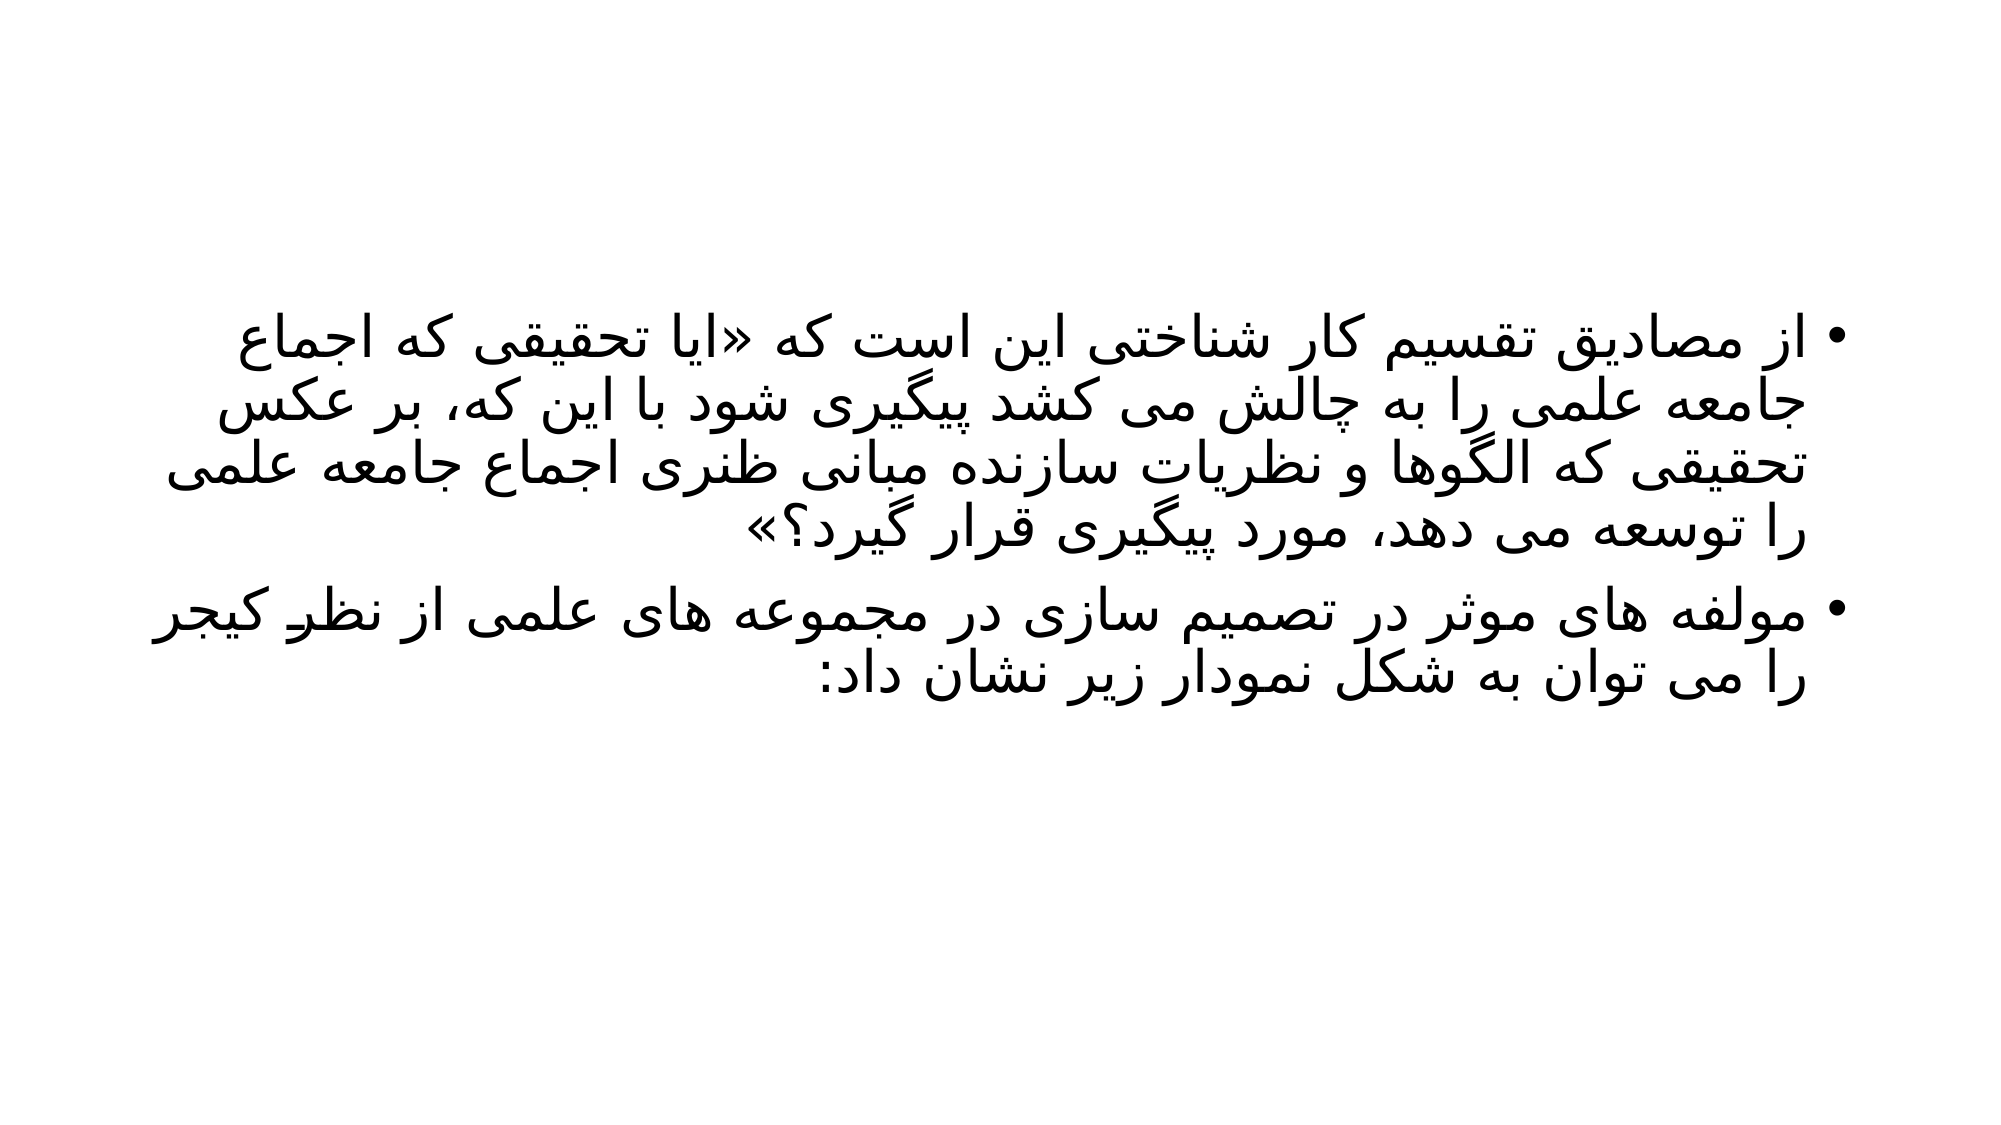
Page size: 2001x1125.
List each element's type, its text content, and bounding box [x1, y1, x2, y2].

list از مصادیق تقسیم کار شناختی این است که «ایا تحقیقی که اجماع جامعه علمی را به چالش می کشد پیگیری شود با این که، بر عکس تحقیقی که الگوها و نظریات سازنده مبانی ظنری اجماع جامعه علمی را توسعه می دهد، مورد پیگیری قرار گیرد؟» مولفه های موثر در تصمیم سازی در مجموعه های علمی از نظر کیجر را می توان به شکل نمودار زیر نشان داد: [137, 299, 1863, 1014]
